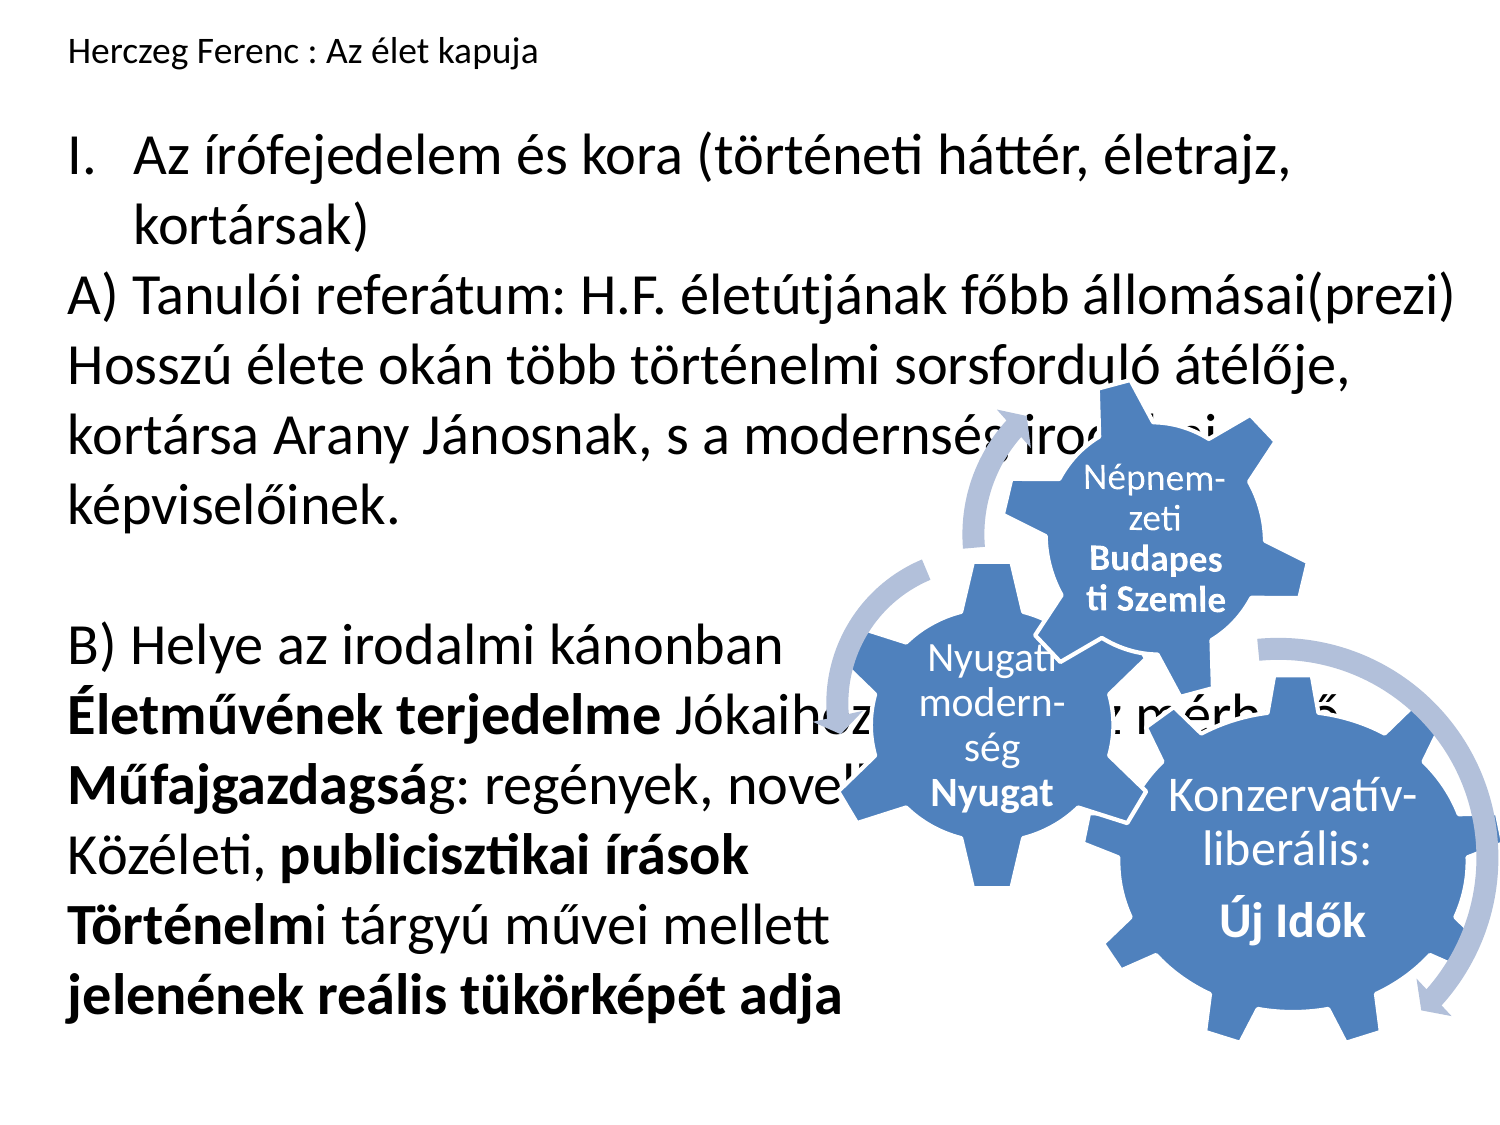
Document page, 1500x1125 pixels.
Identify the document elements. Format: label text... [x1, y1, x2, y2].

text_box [619, 361, 1500, 1029]
text_box Herczeg Ferenc : Az élet kapuja Az írófejedelem és kora (történeti háttér, életrajz, kortársak) A) Tanulói referátum: H.F. életútjának főbb állomásai(prezi) Hosszú élete okán több történelmi sorsforduló átélője, kortársa Arany Jánosnak, s a modernség irodalmi képviselőinek. B) Helye az irodalmi kánonban Életművének terjedelme Jókaihoz, Krúdyhoz mérhető Műfajgazdagság: regények, novellák, drámák Közéleti, publicisztikai írások Történelmi tárgyú művei mellett jelenének reális tükörképét adja [53, 19, 1483, 1034]
